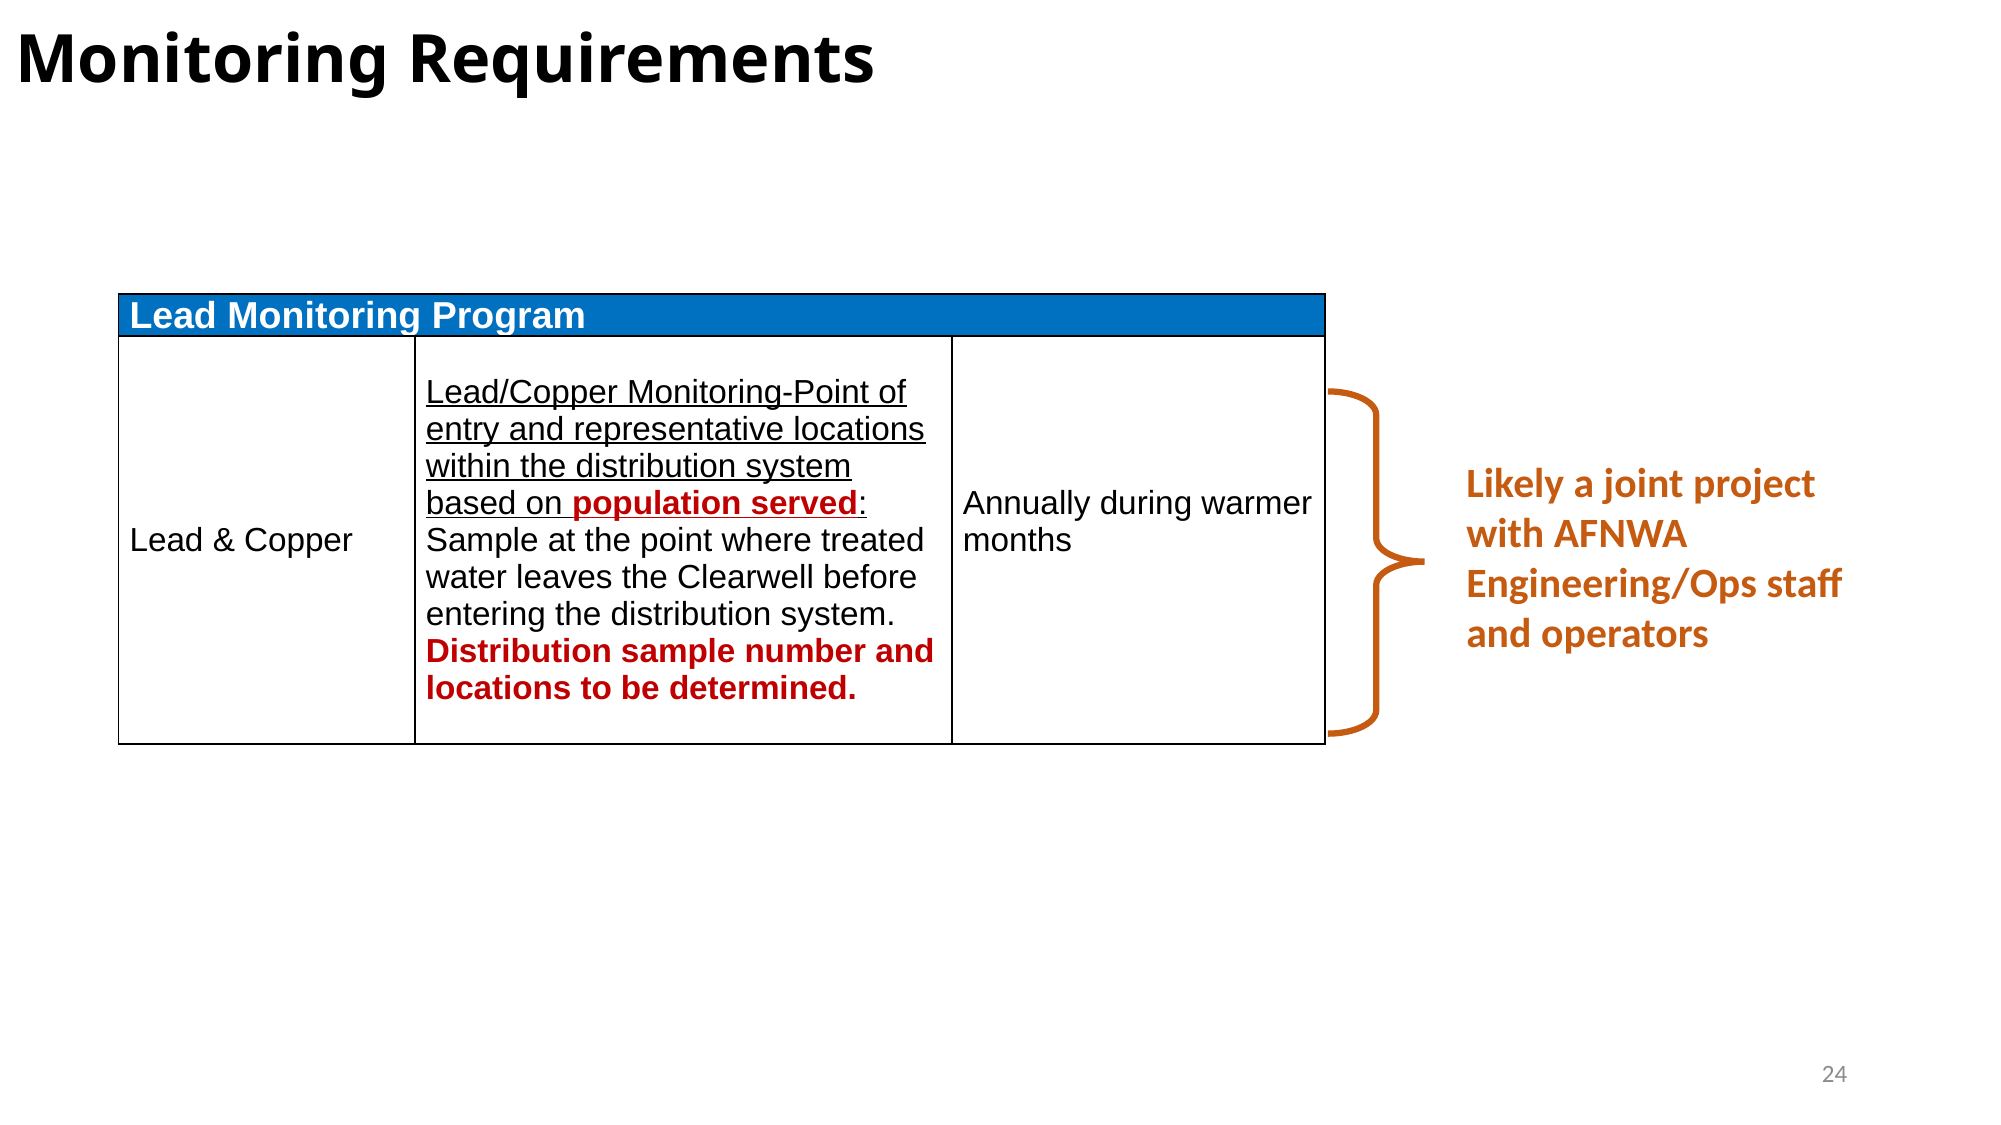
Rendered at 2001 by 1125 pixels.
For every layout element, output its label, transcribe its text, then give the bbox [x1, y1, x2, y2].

title Monitoring Requirements [0, 0, 1725, 123]
table_cell Lead/Copper Monitoring-Point of entry and representative locations within the distribution system based on population served: Sample at the point where treated water leaves the Clearwell before entering the distribution system. Distribution sample number and locations to be determined. [416, 337, 951, 743]
text_box [1327, 390, 1425, 735]
slide_number 24 [1412, 1042, 1863, 1103]
table_cell Annually during warmer months [953, 337, 1324, 743]
table_cell Lead & Copper [119, 337, 414, 743]
text_box Likely a joint project with AFNWA Engineering/Ops staff and operators [1451, 448, 1902, 664]
table_header Lead Monitoring Program [119, 295, 1324, 335]
